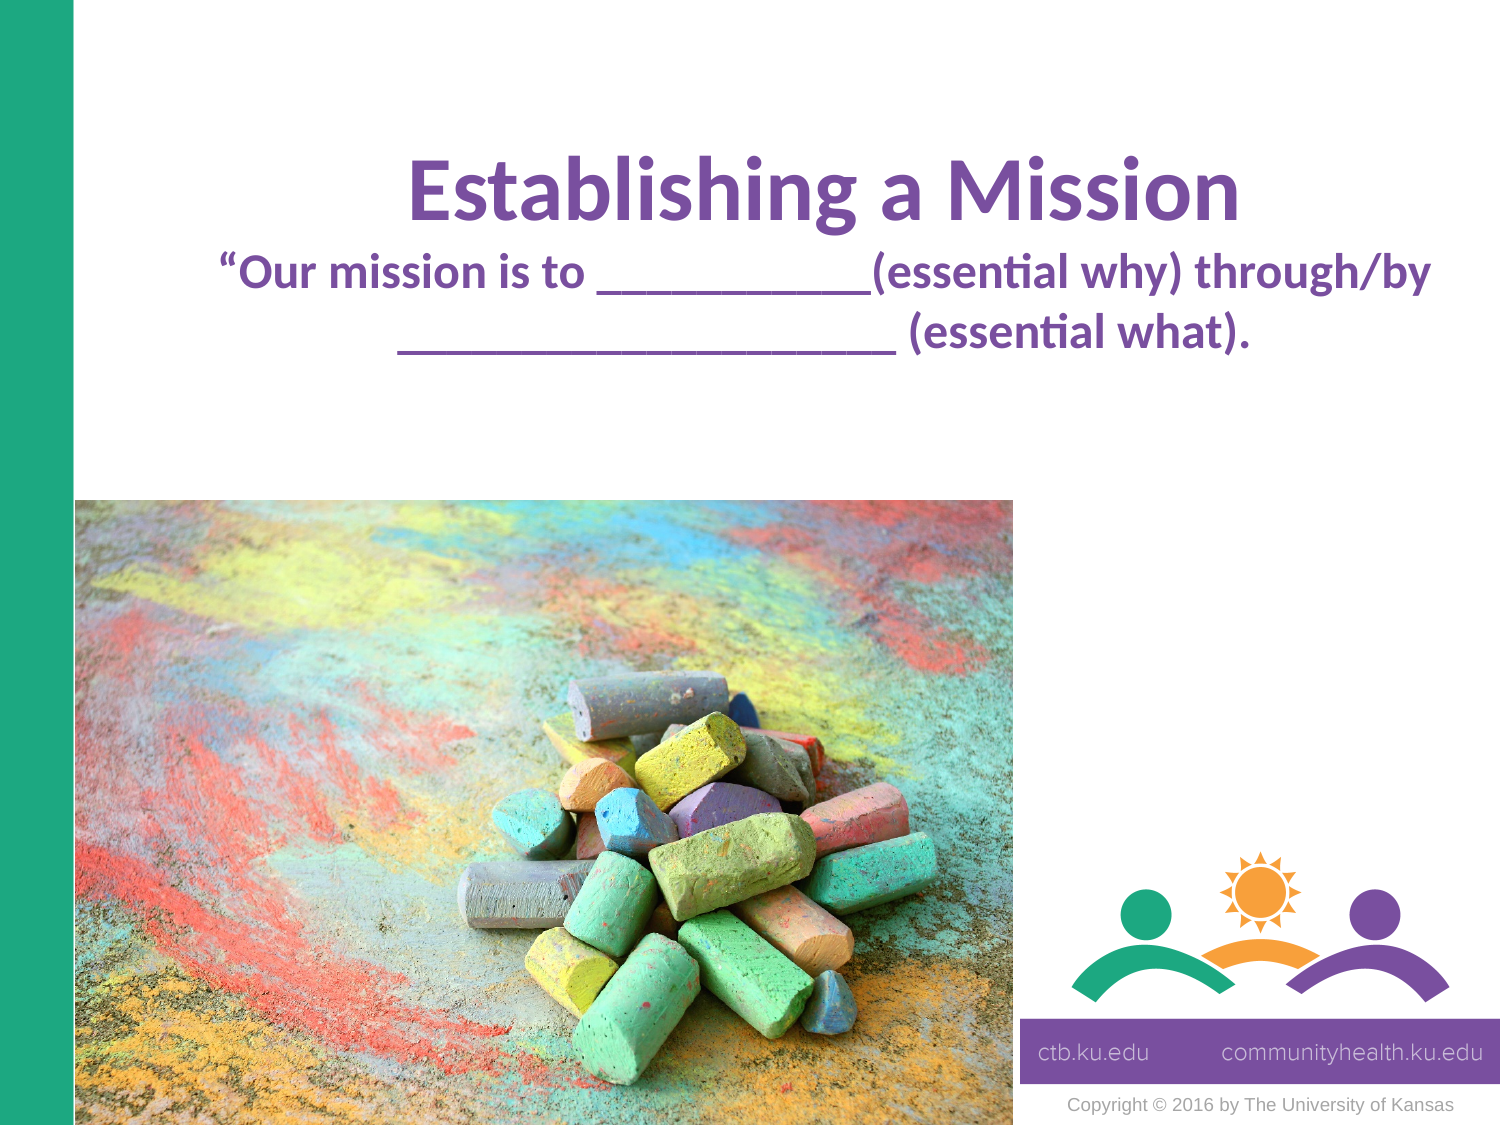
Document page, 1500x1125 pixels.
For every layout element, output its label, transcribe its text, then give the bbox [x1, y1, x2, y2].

text_box Establishing a Mission “Our mission is to ___________(essential why) through/by ____________________ (essential what). [149, 75, 1500, 413]
text_box [168, 413, 1482, 505]
picture [0, 0, 1500, 1125]
